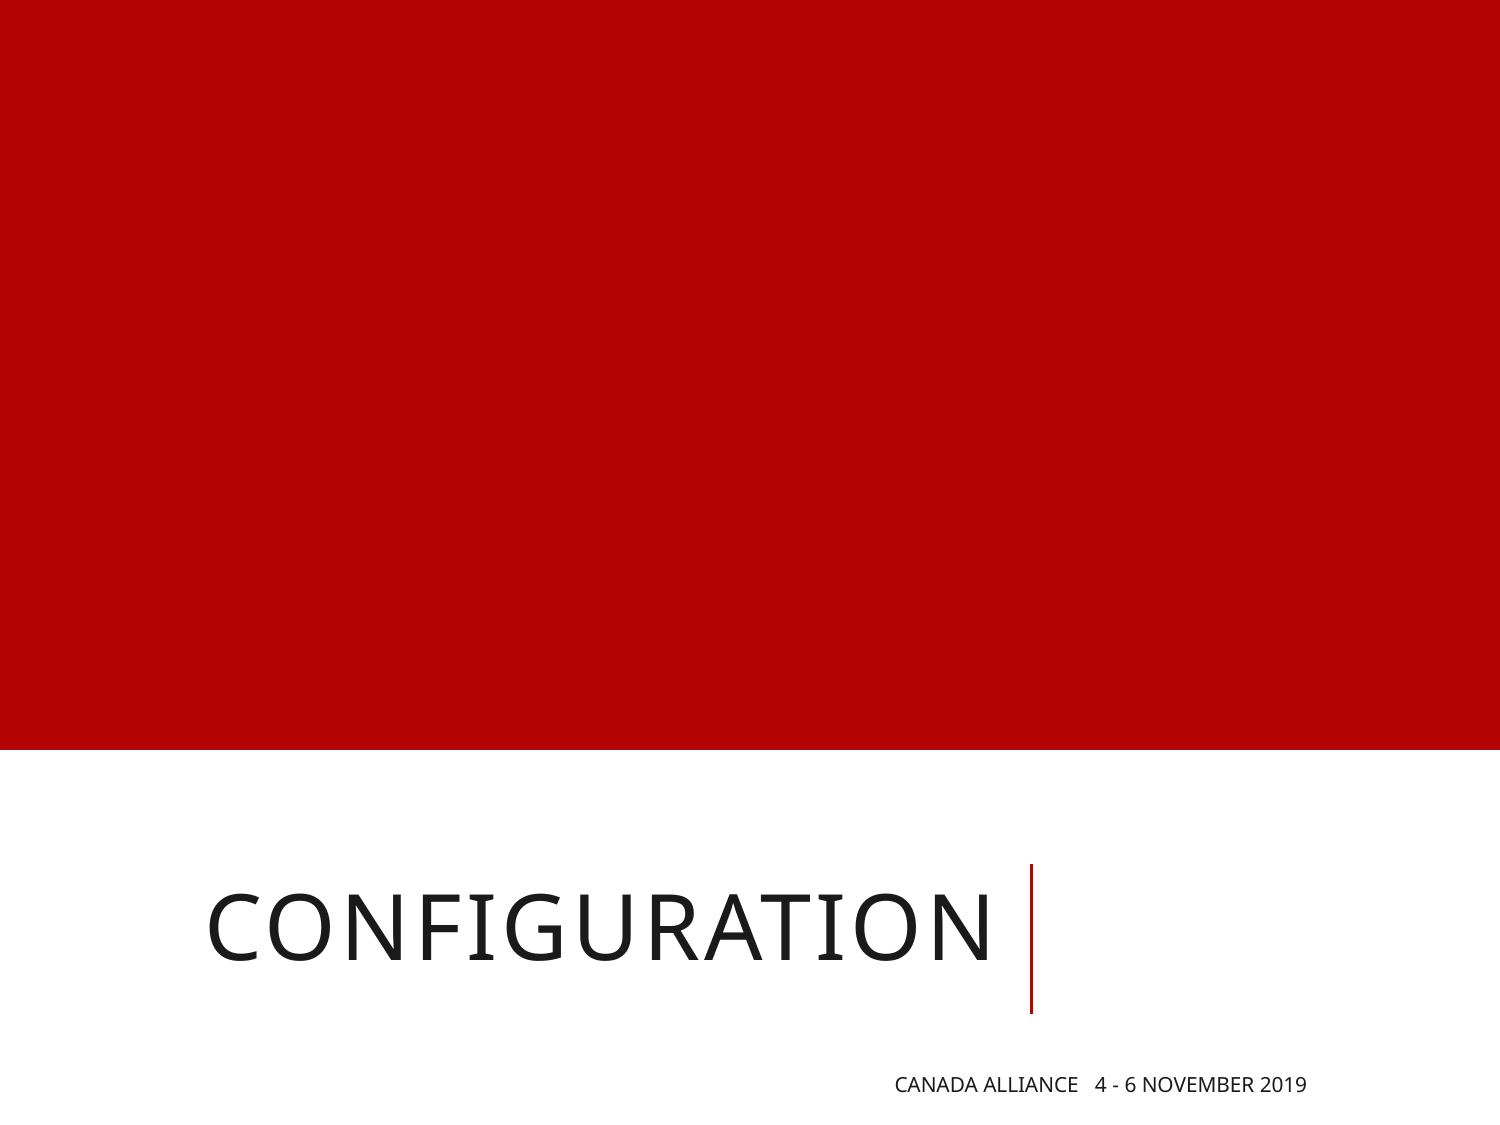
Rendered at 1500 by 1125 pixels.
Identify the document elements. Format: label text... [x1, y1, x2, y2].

title configuration [56, 813, 1013, 1054]
footer Canada Alliance 4 - 6 November 2019 [595, 1061, 1322, 1107]
